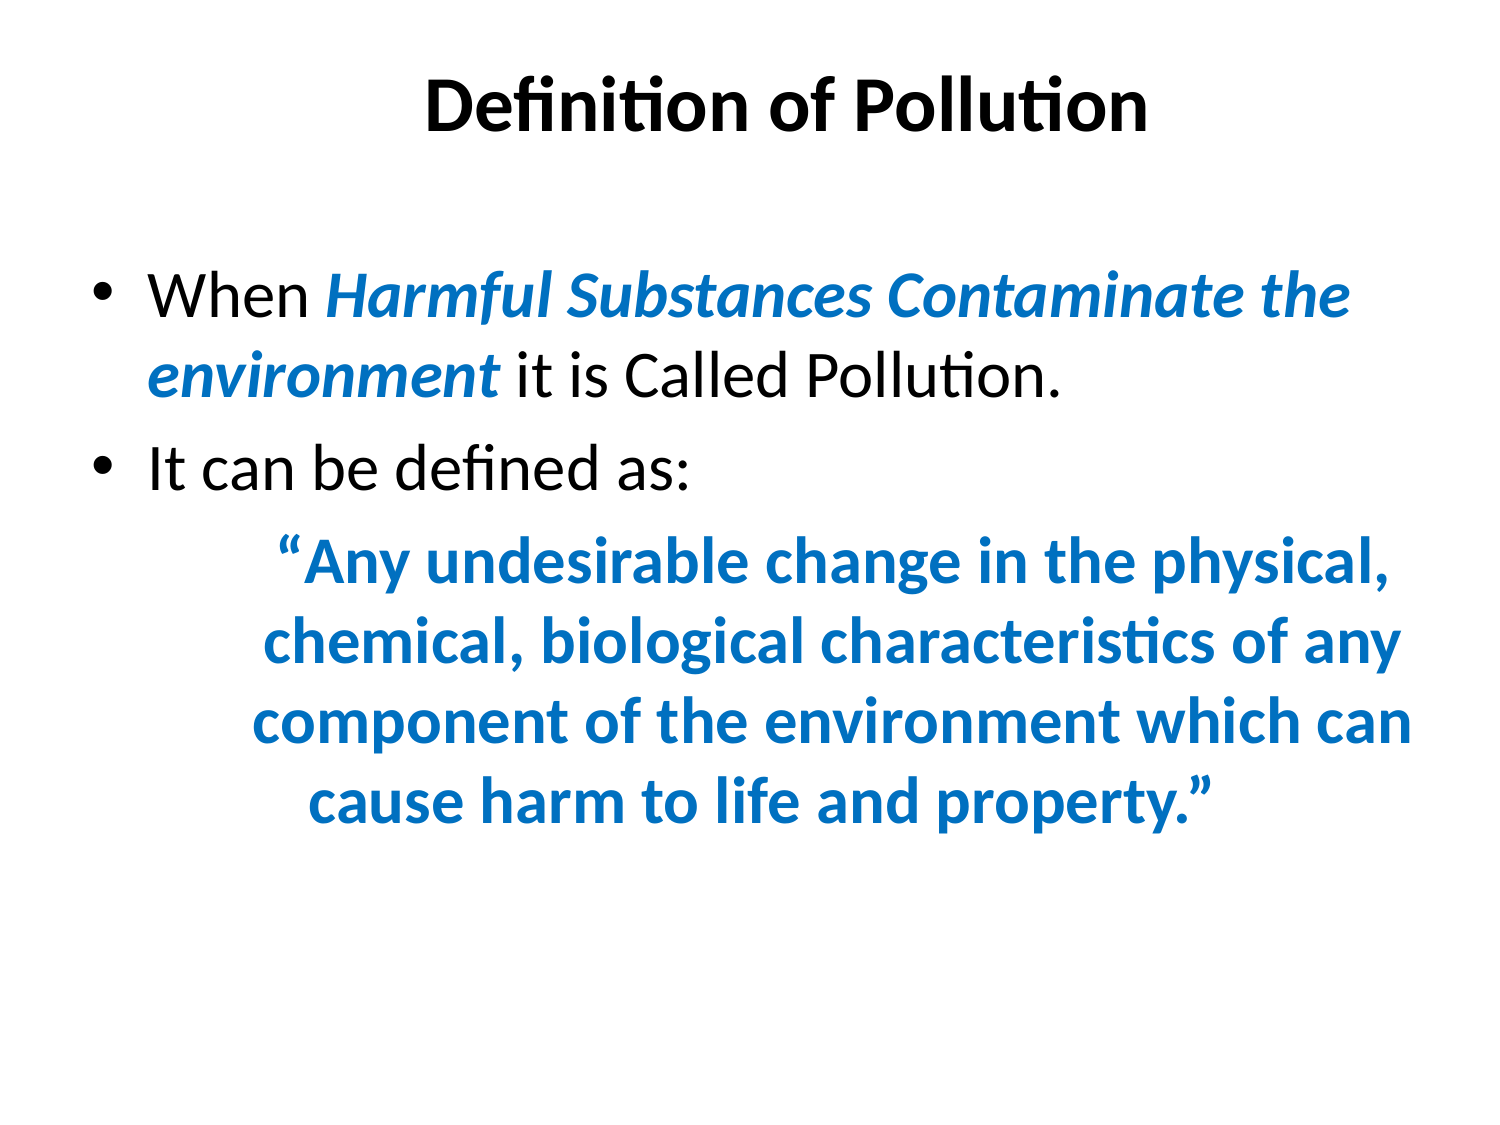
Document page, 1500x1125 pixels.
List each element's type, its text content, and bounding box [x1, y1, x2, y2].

text_box Definition of Pollution [149, 45, 1425, 233]
text_box When Harmful Substances Contaminate the environment it is Called Pollution. It can be defined as: “Any undesirable change in the physical, chemical, biological characteristics of any component of the environment which can cause harm to life and property.” [76, 243, 1459, 1047]
